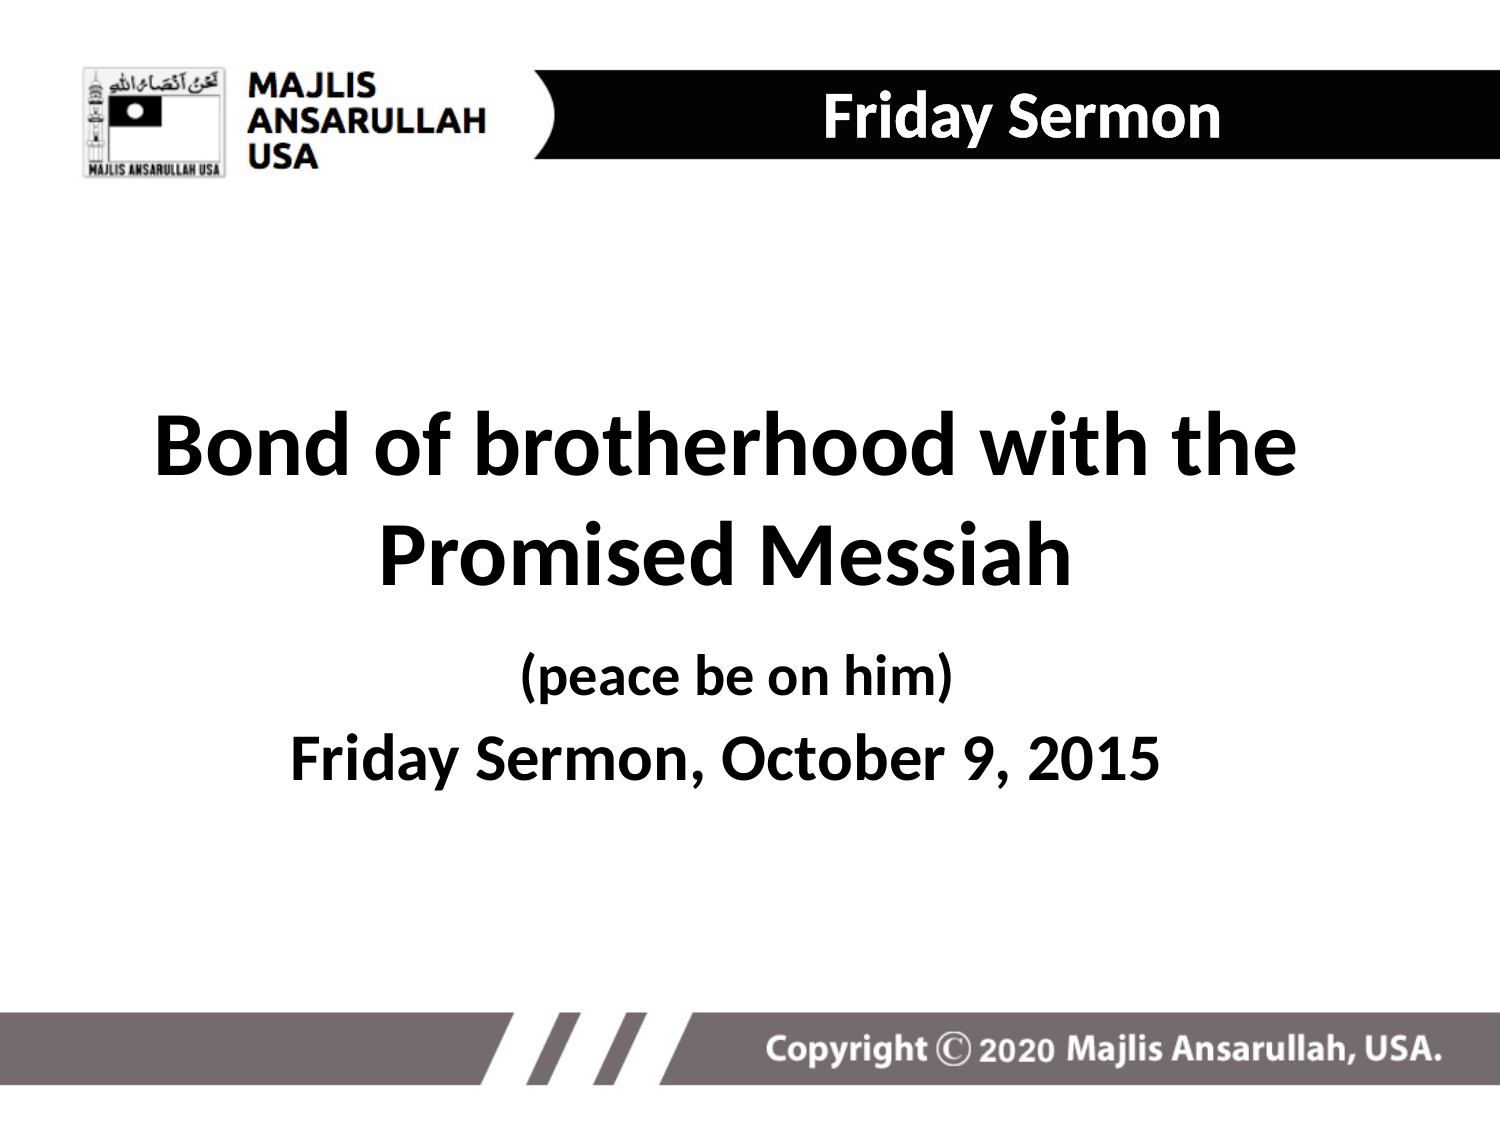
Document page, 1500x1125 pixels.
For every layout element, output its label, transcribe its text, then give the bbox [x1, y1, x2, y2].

text_box Friday Sermon [808, 63, 1238, 158]
title Bond of brotherhood with the Promised Messiah (peace be on him) Friday Sermon, October 9, 2015 [51, 228, 1402, 949]
picture [0, 0, 1500, 1125]
